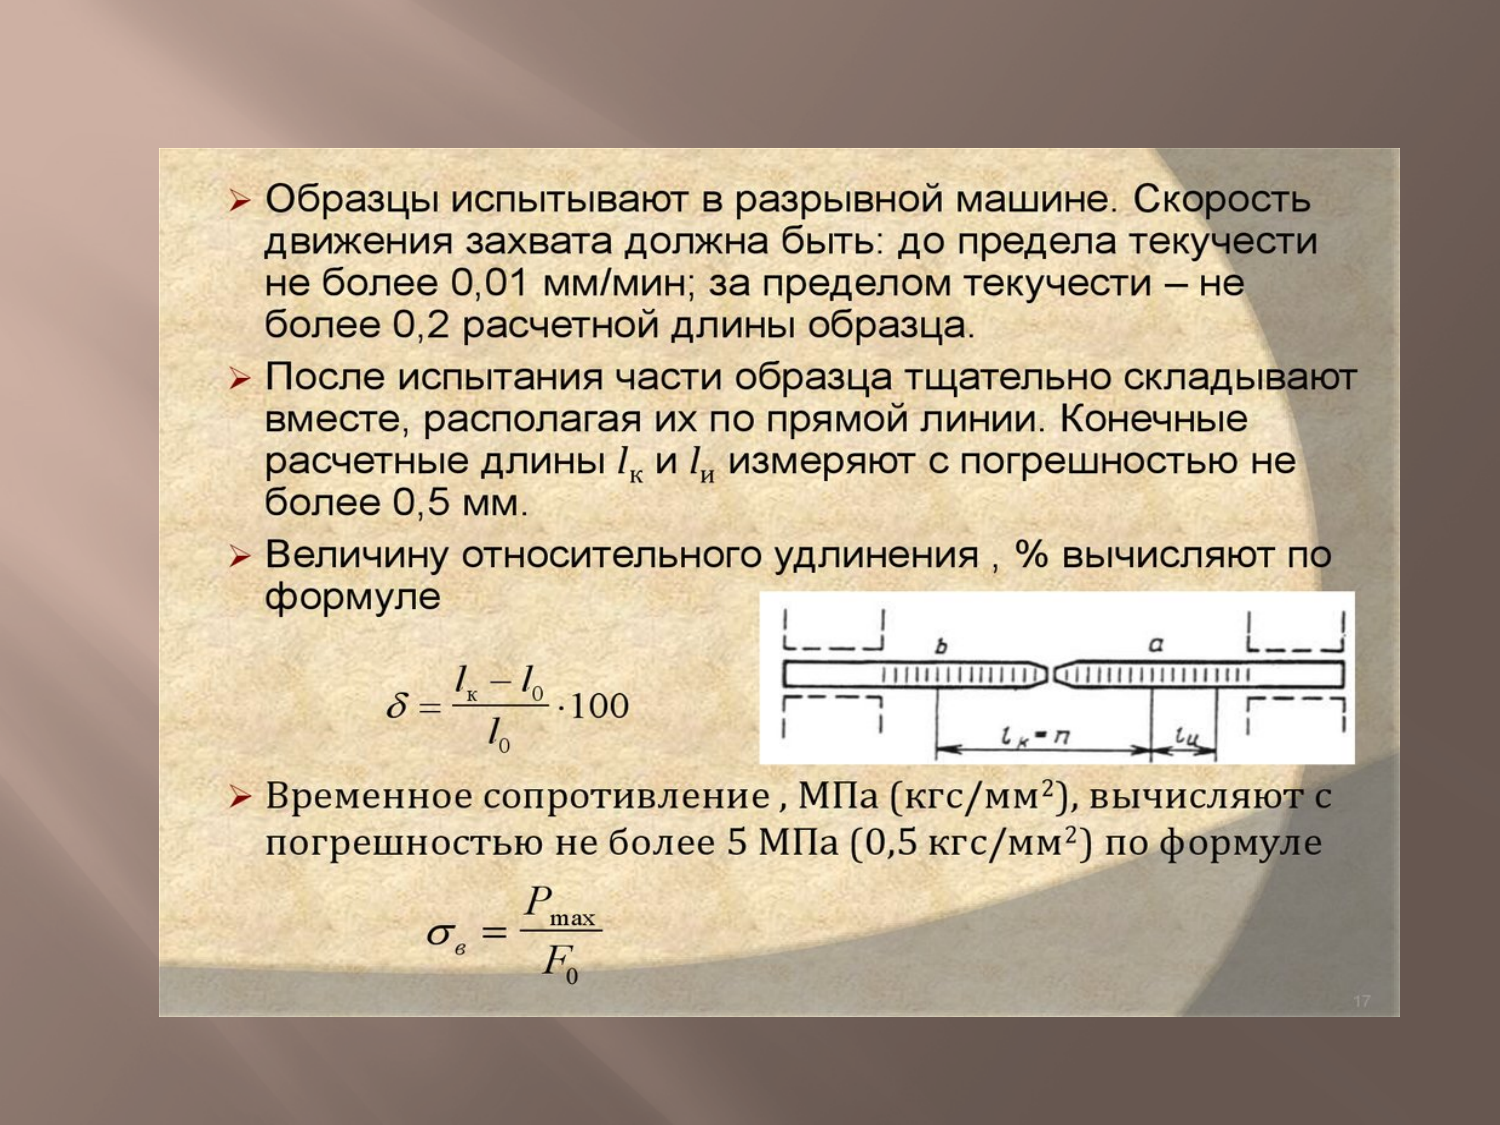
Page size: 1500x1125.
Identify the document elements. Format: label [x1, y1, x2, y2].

picture [159, 148, 1400, 1018]
